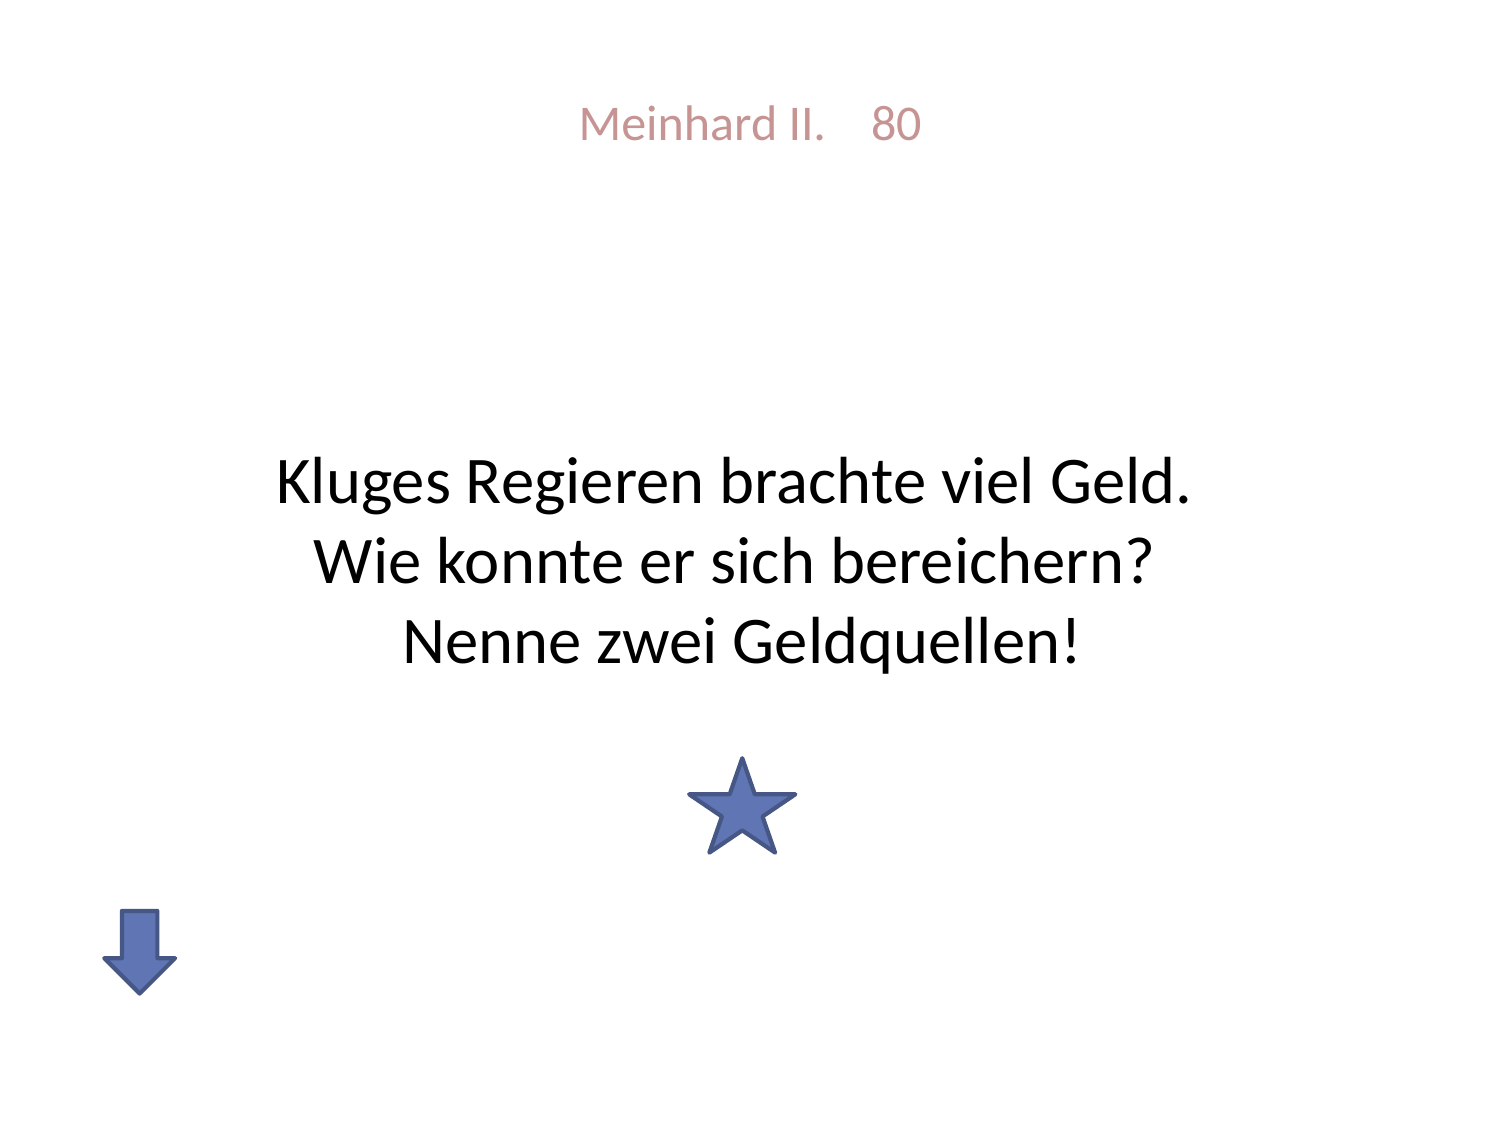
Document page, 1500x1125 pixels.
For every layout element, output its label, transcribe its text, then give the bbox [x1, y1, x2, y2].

text_box [102, 908, 178, 996]
text_box [687, 756, 798, 855]
list Kluges Regieren brachte viel Geld. Wie konnte er sich bereichern? Nenne zwei Geldquellen! [67, 219, 1418, 894]
title Meinhard II. 80 [75, 45, 1425, 197]
